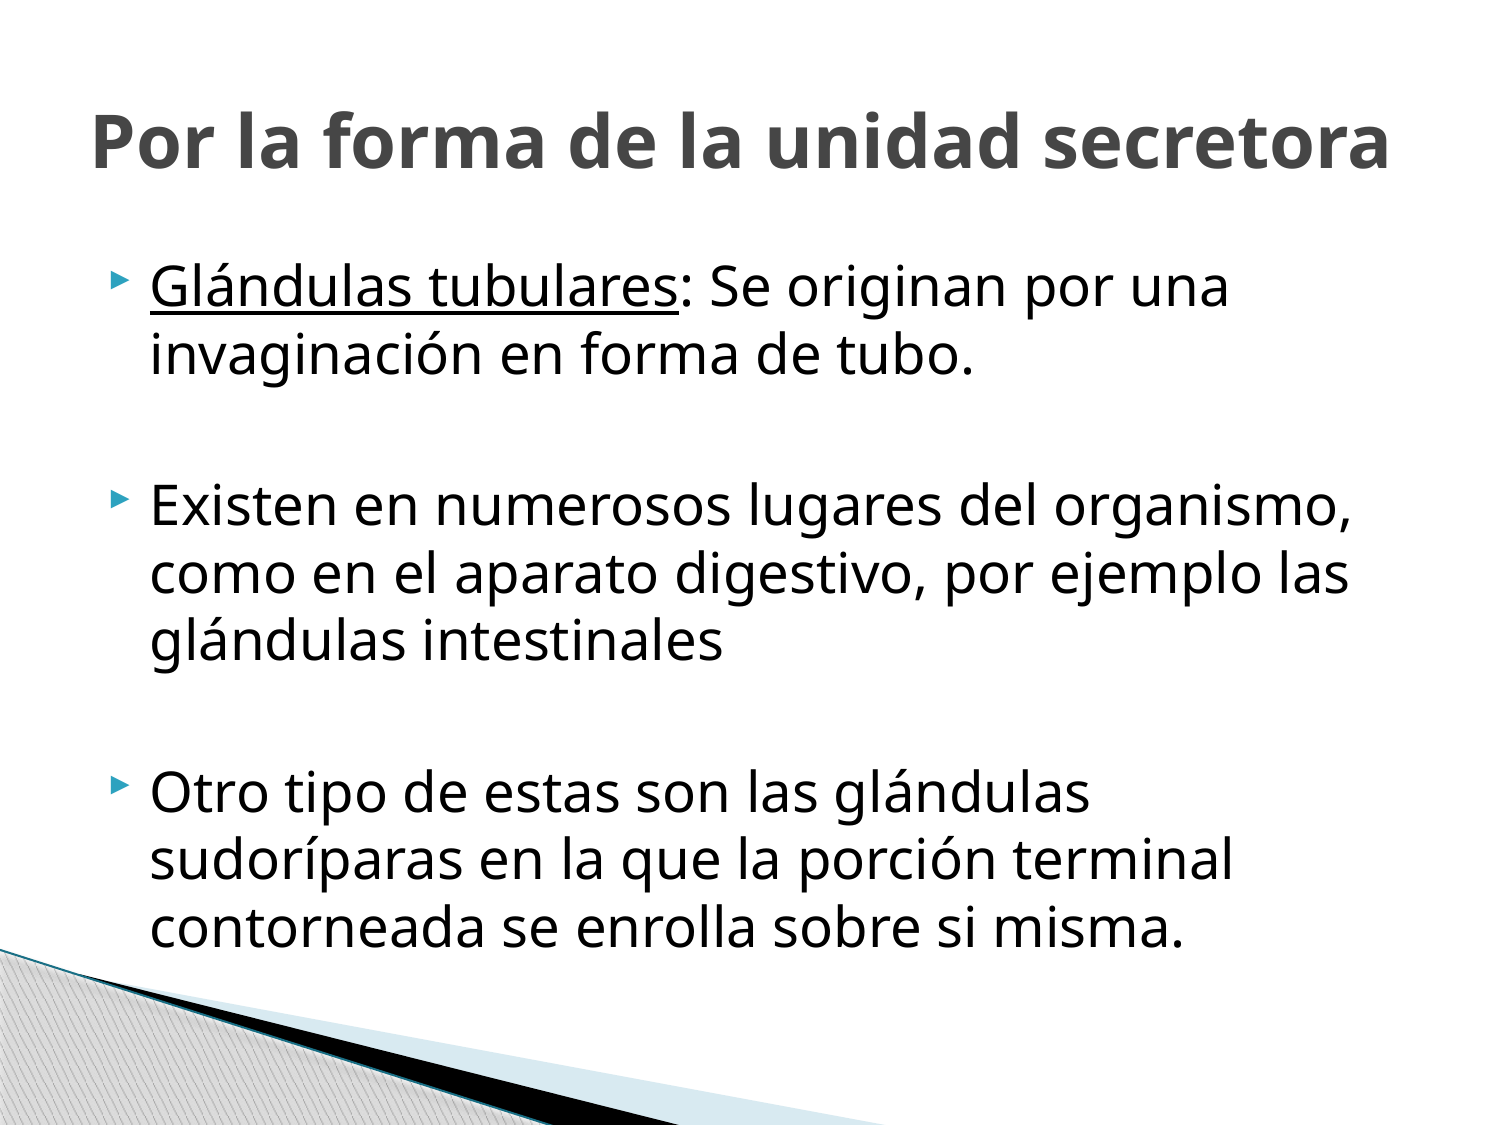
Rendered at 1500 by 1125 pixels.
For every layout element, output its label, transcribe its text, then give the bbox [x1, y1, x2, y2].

list Glándulas tubulares: Se originan por una invaginación en forma de tubo. Existen en numerosos lugares del organismo, como en el aparato digestivo, por ejemplo las glándulas intestinales Otro tipo de estas son las glándulas sudoríparas en la que la porción terminal contorneada se enrolla sobre si misma. [75, 243, 1425, 986]
title Por la forma de la unidad secretora [75, 45, 1425, 233]
